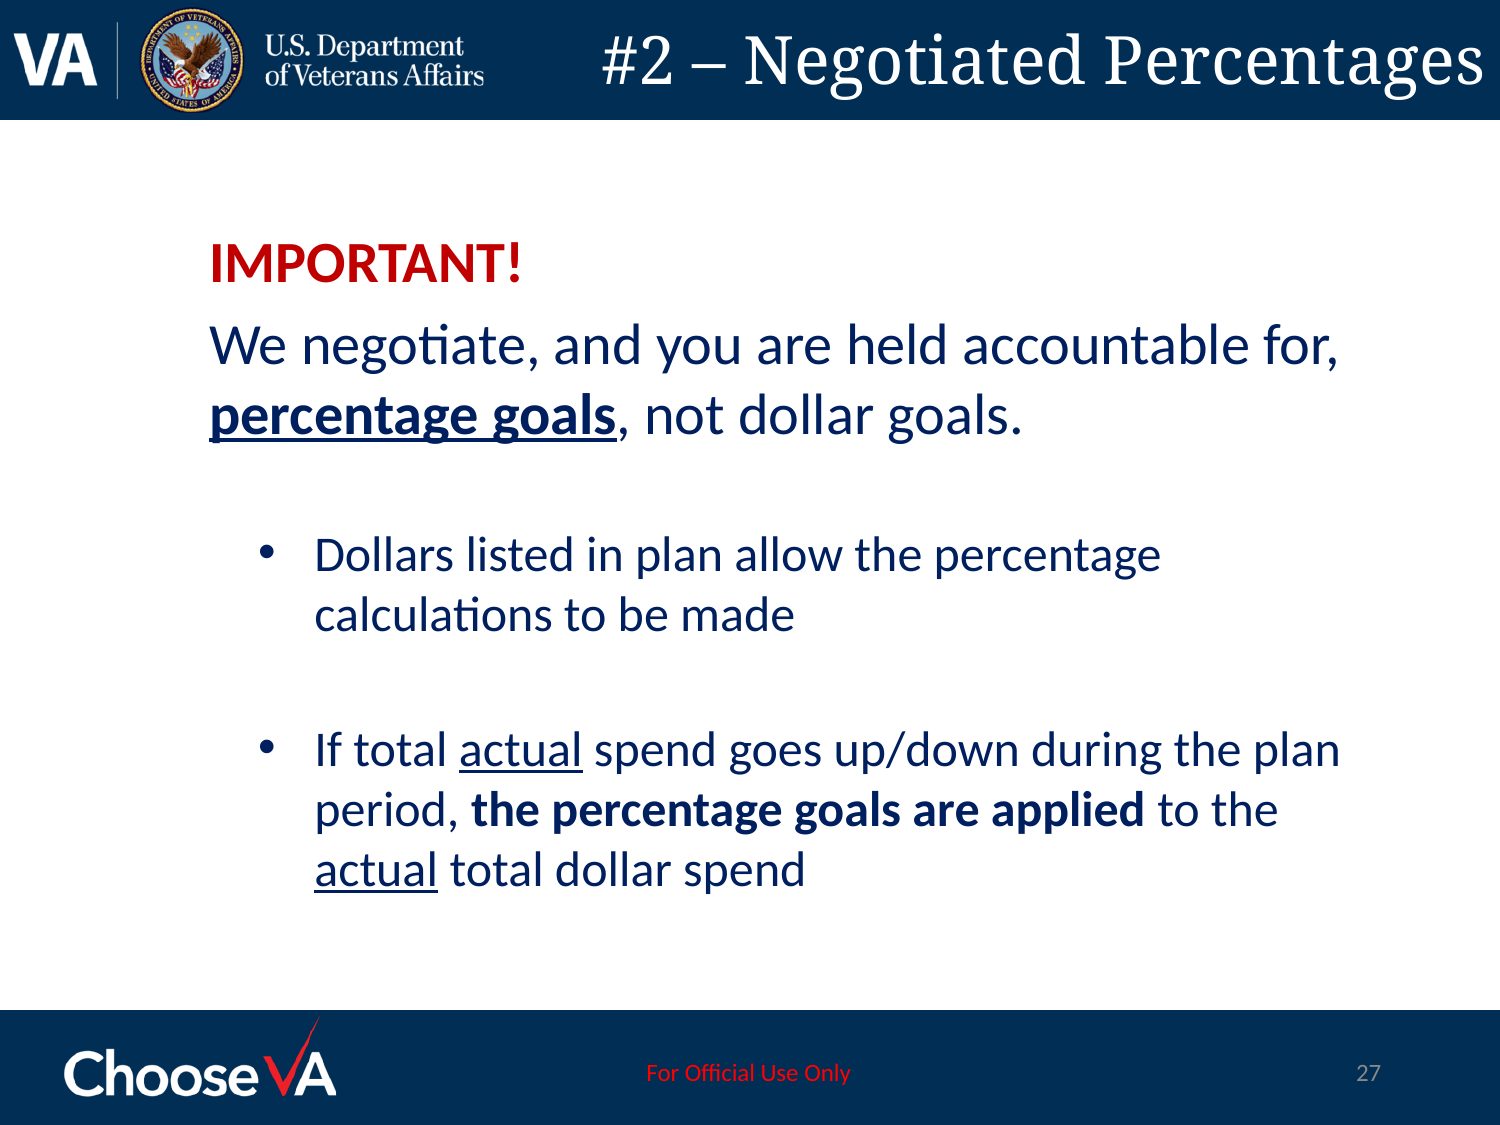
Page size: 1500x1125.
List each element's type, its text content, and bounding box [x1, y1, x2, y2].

text_box IMPORTANT! We negotiate, and you are held accountable for, percentage goals, not dollar goals. Dollars listed in plan allow the percentage calculations to be made If total actual spend goes up/down during the plan period, the percentage goals are applied to the actual total dollar spend [209, 221, 1385, 897]
footer For Official Use Only [644, 1060, 856, 1125]
slide_number 27 [1349, 1060, 1388, 1125]
title #2 – Negotiated Percentages [587, 16, 1487, 206]
picture [13, 7, 484, 113]
picture [62, 1014, 337, 1111]
